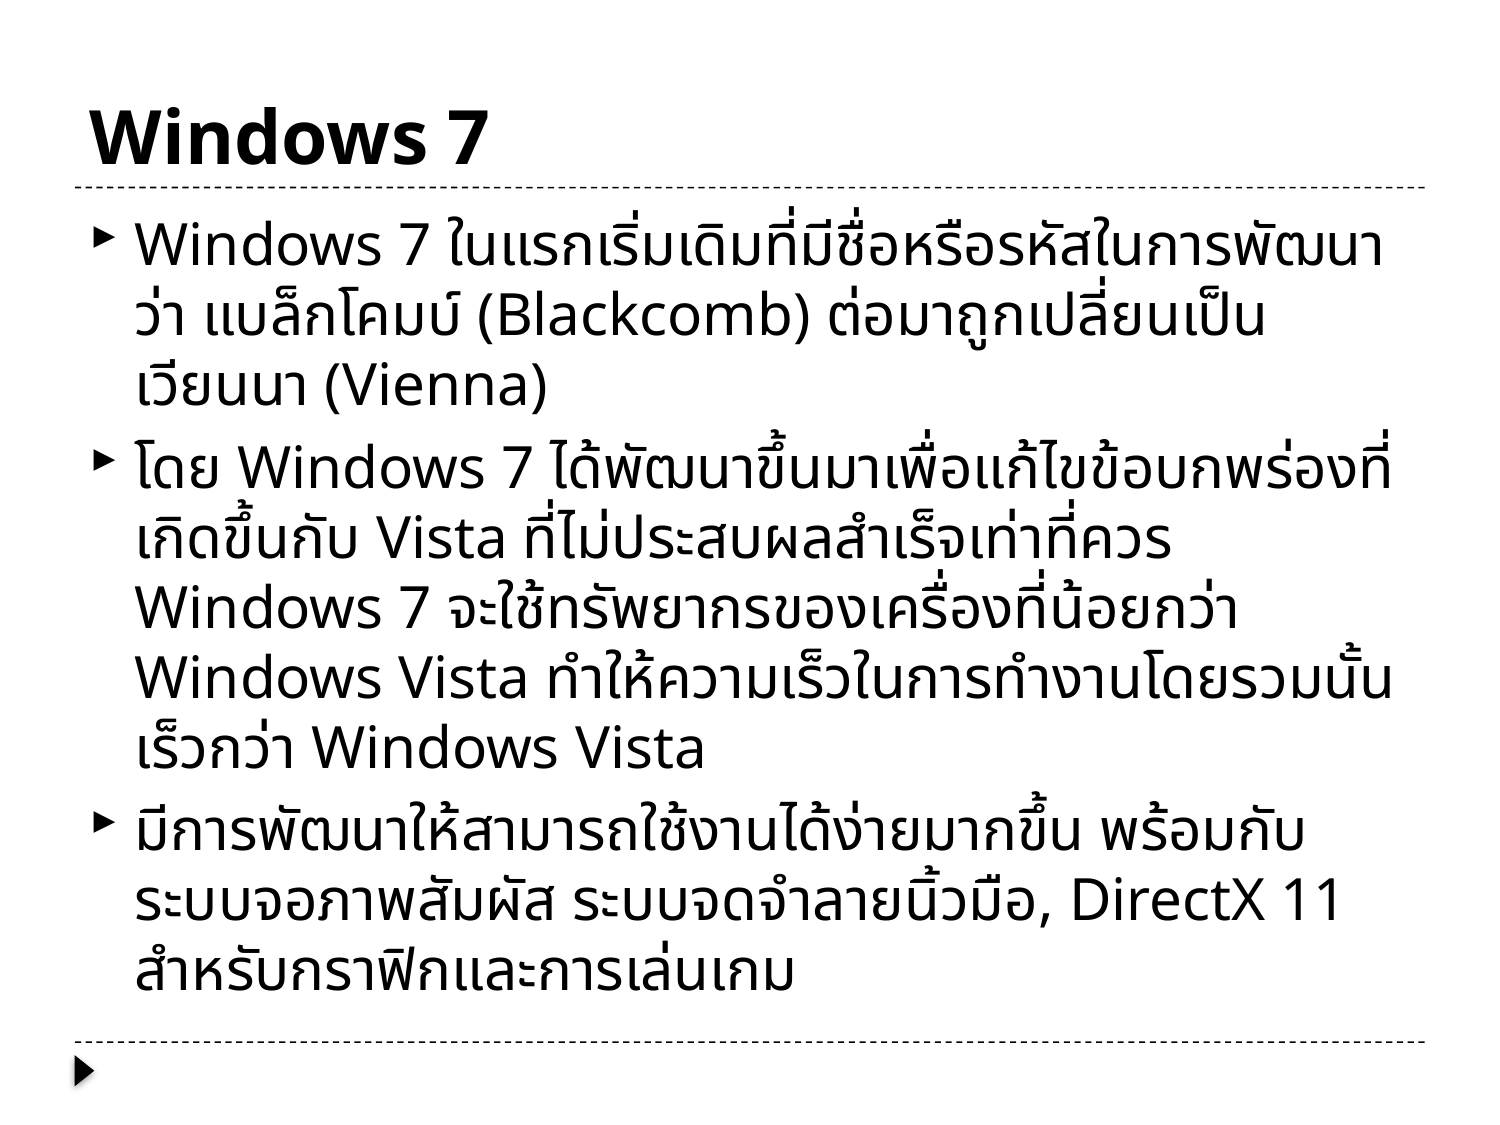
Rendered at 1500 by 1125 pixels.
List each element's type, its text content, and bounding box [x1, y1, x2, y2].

title Windows 7 [75, 24, 1425, 188]
list Windows 7 ในแรกเริ่มเดิมที่มีชื่อหรือรหัสในการพัฒนาว่า แบล็กโคมบ์ (Blackcomb) ต่อมาถูกเปลี่ยนเป็นเวียนนา (Vienna) โดย Windows 7 ได้พัฒนาขึ้นมาเพื่อแก้ไขข้อบกพร่องที่เกิดขึ้นกับ Vista ที่ไม่ประสบผลสำเร็จเท่าที่ควร Windows 7 จะใช้ทรัพยากรของเครื่องที่น้อยกว่า Windows Vista ทำให้ความเร็วในการทำงานโดยรวมนั้นเร็วกว่า Windows Vista มีการพัฒนาให้สามารถใช้งานได้ง่ายมากขึ้น พร้อมกับระบบจอภาพสัมผัส ระบบจดจำลายนิ้วมือ, DirectX 11 สำหรับกราฟิกและการเล่นเกม [75, 200, 1425, 1010]
